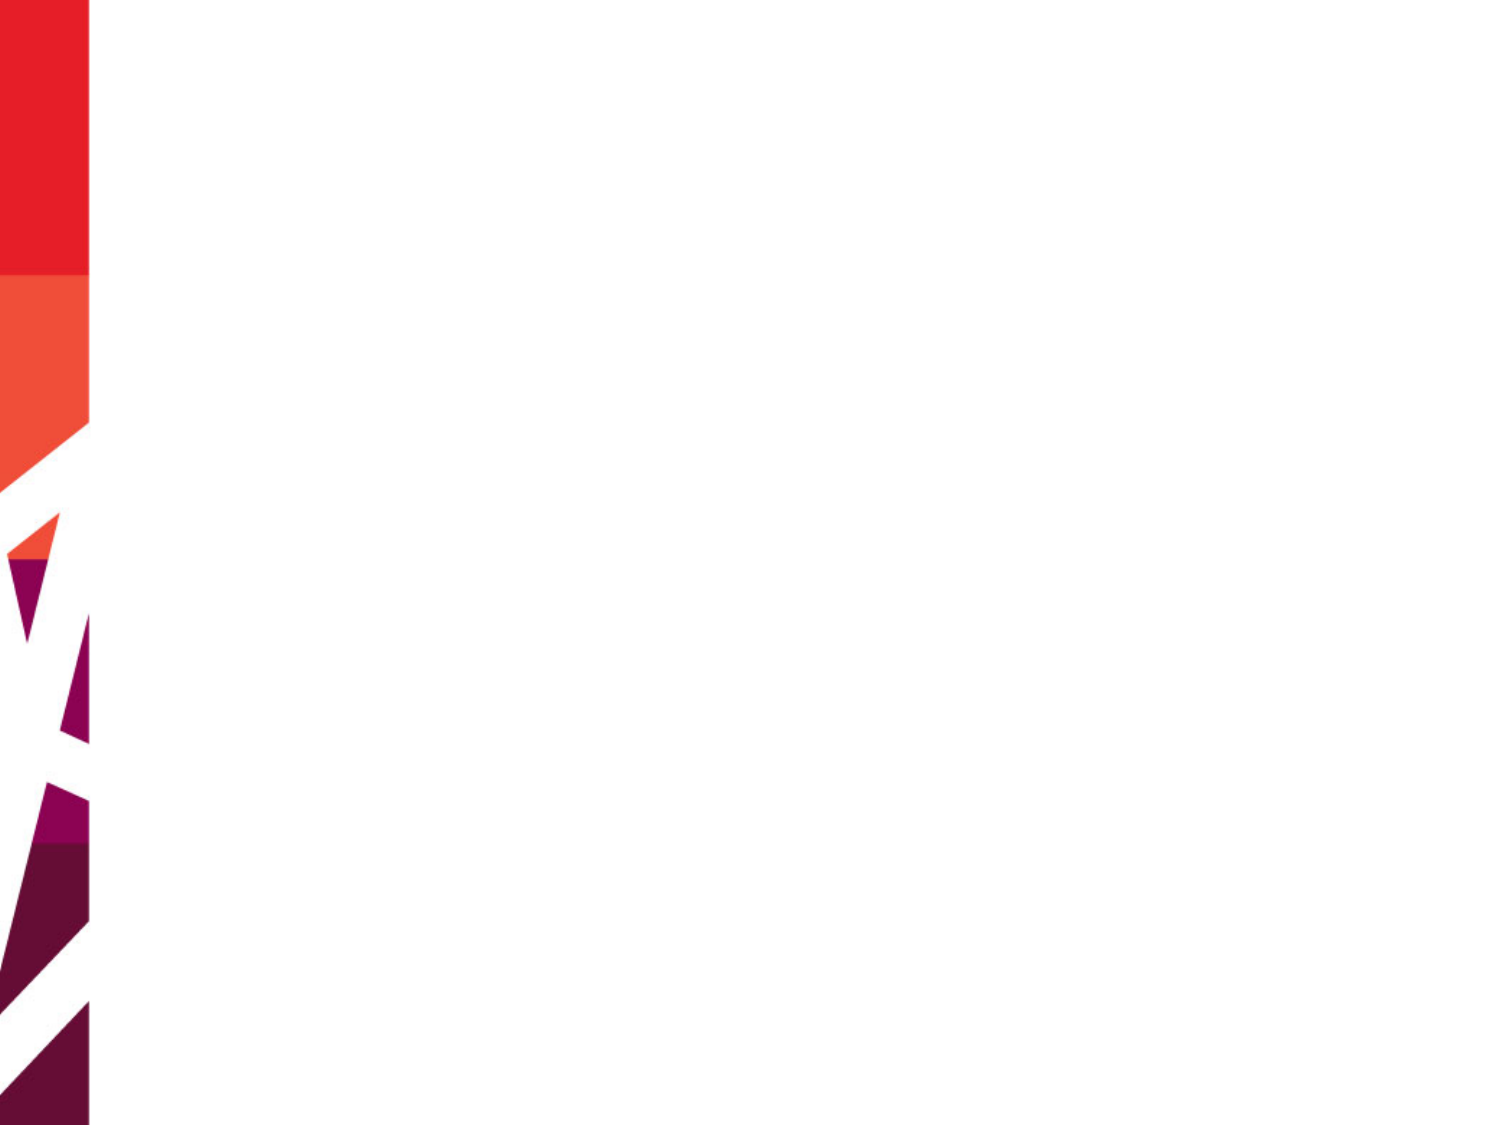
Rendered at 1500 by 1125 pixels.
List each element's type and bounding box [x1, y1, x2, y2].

picture [0, 0, 91, 1125]
